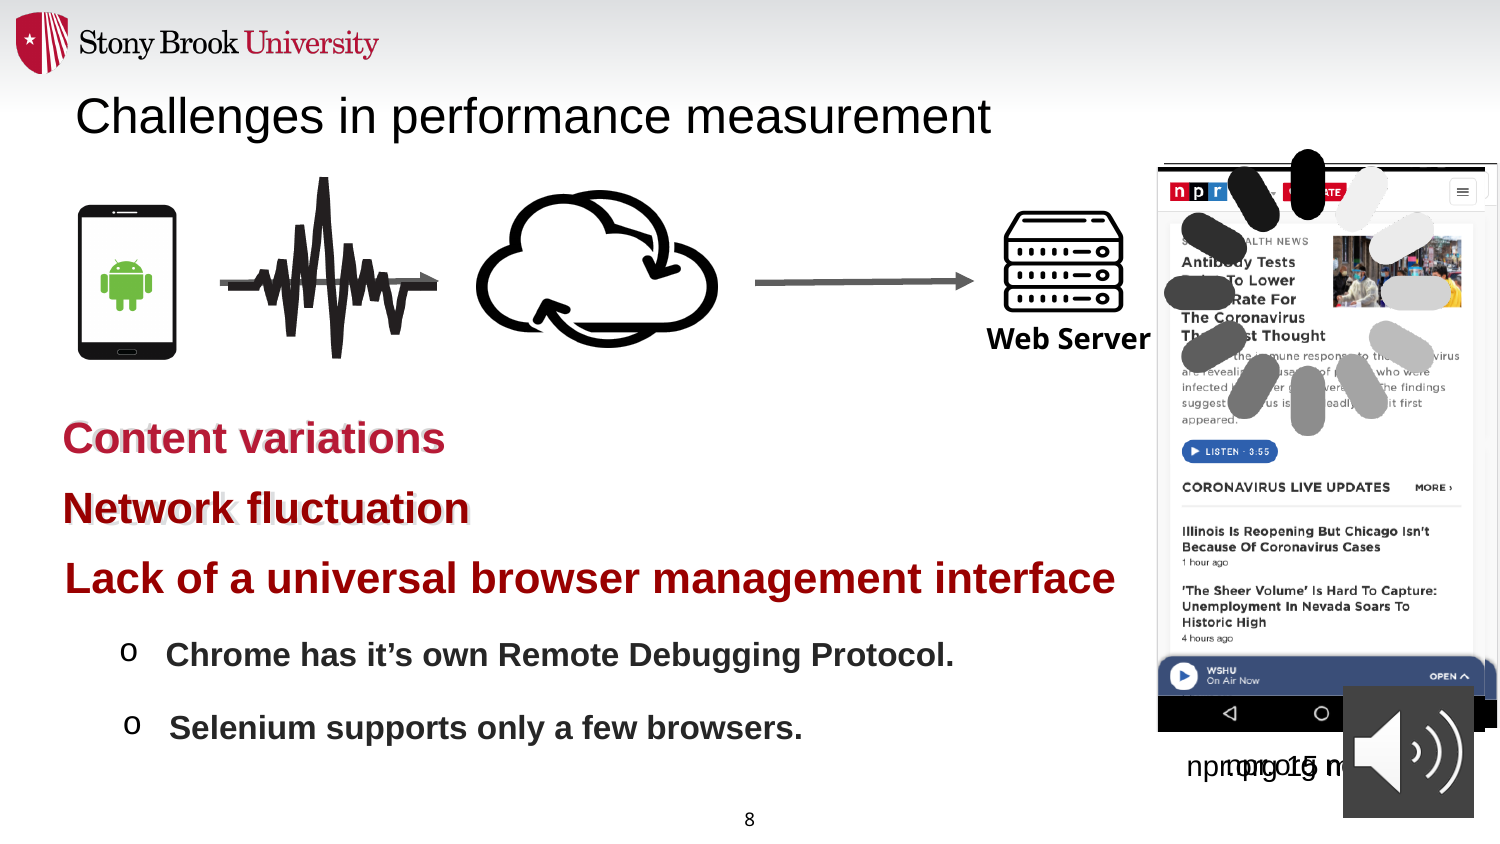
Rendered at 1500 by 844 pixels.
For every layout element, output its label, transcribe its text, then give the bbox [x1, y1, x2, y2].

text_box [443, 190, 1137, 362]
text_box Chrome has it’s own Remote Debugging Protocol. [103, 618, 1065, 688]
text_box Selenium supports only a few browsers. [107, 698, 820, 754]
text_box Lack of a universal browser management interface [49, 534, 1151, 674]
picture [16, 11, 379, 74]
text_box Web Server [1141, 305, 1151, 354]
picture [1341, 685, 1476, 819]
picture [1164, 149, 1452, 436]
slide_number 8 [740, 804, 759, 833]
text_box Network fluctuation [47, 464, 540, 546]
text_box Content variations [47, 395, 506, 464]
title Challenges in performance measurement [71, 56, 1148, 171]
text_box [34, 190, 223, 362]
picture [228, 163, 437, 372]
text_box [1156, 167, 1500, 780]
